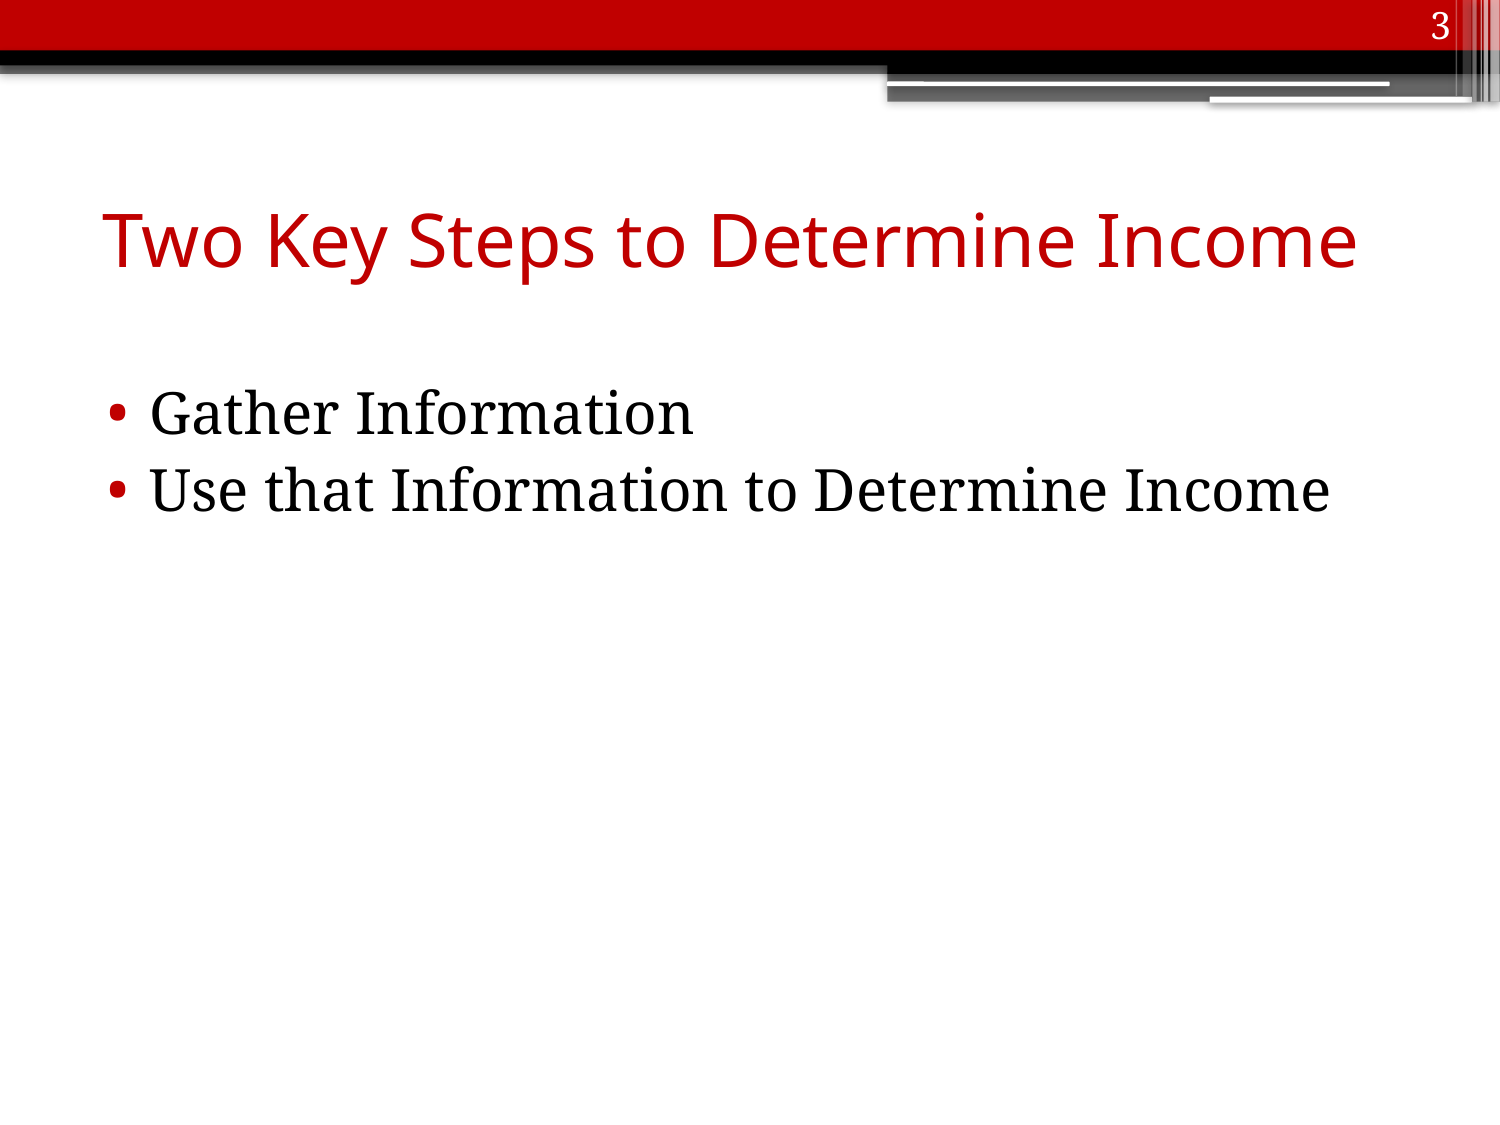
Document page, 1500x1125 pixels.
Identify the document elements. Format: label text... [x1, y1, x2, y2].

list Gather Information Use that Information to Determine Income [75, 368, 1425, 1079]
title Two Key Steps to Determine Income [87, 149, 1438, 325]
slide_number 3 [1341, 0, 1466, 61]
